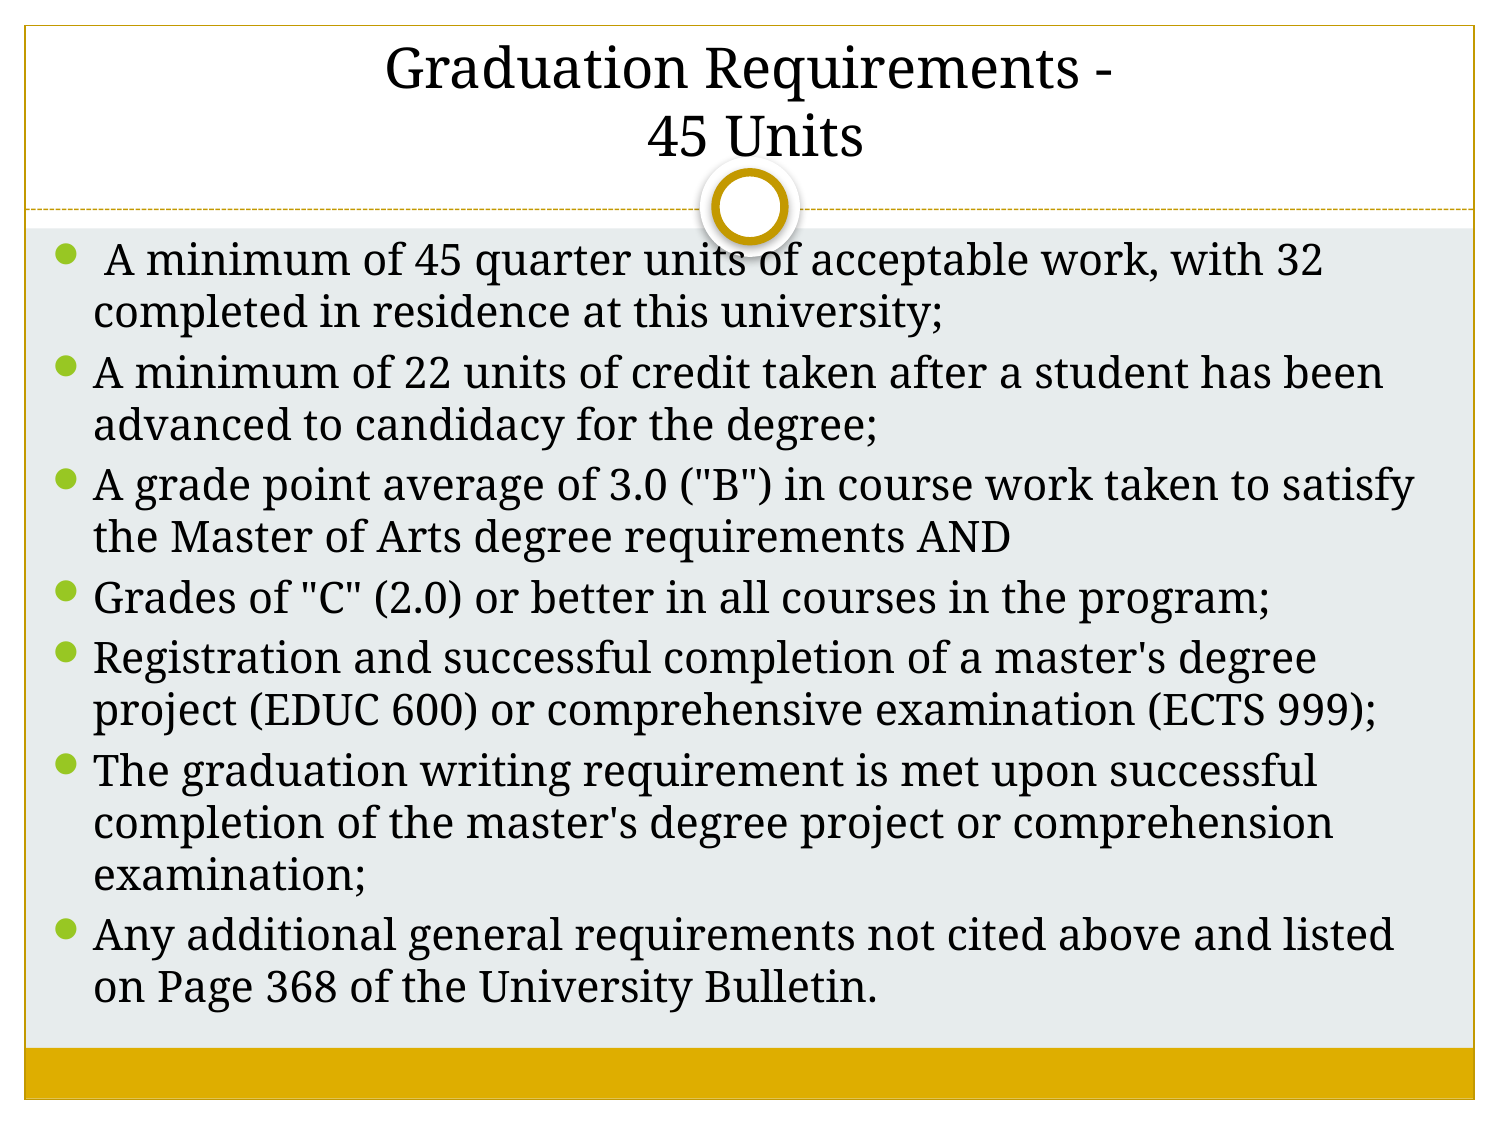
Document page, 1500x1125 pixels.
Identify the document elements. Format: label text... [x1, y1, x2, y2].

list A minimum of 45 quarter units of acceptable work, with 32 completed in residence at this university; A minimum of 22 units of credit taken after a student has been advanced to candidacy for the degree; A grade point average of 3.0 ("B") in course work taken to satisfy the Master of Arts degree requirements AND Grades of "C" (2.0) or better in all courses in the program; Registration and successful completion of a master's degree project (EDUC 600) or comprehensive examination (ECTS 999); The graduation writing requirement is met upon successful completion of the master's degree project or comprehension examination; Any additional general requirements not cited above and listed on Page 368 of the University Bulletin. [37, 224, 1450, 1038]
title Graduation Requirements - 45 Units [62, 24, 1450, 175]
